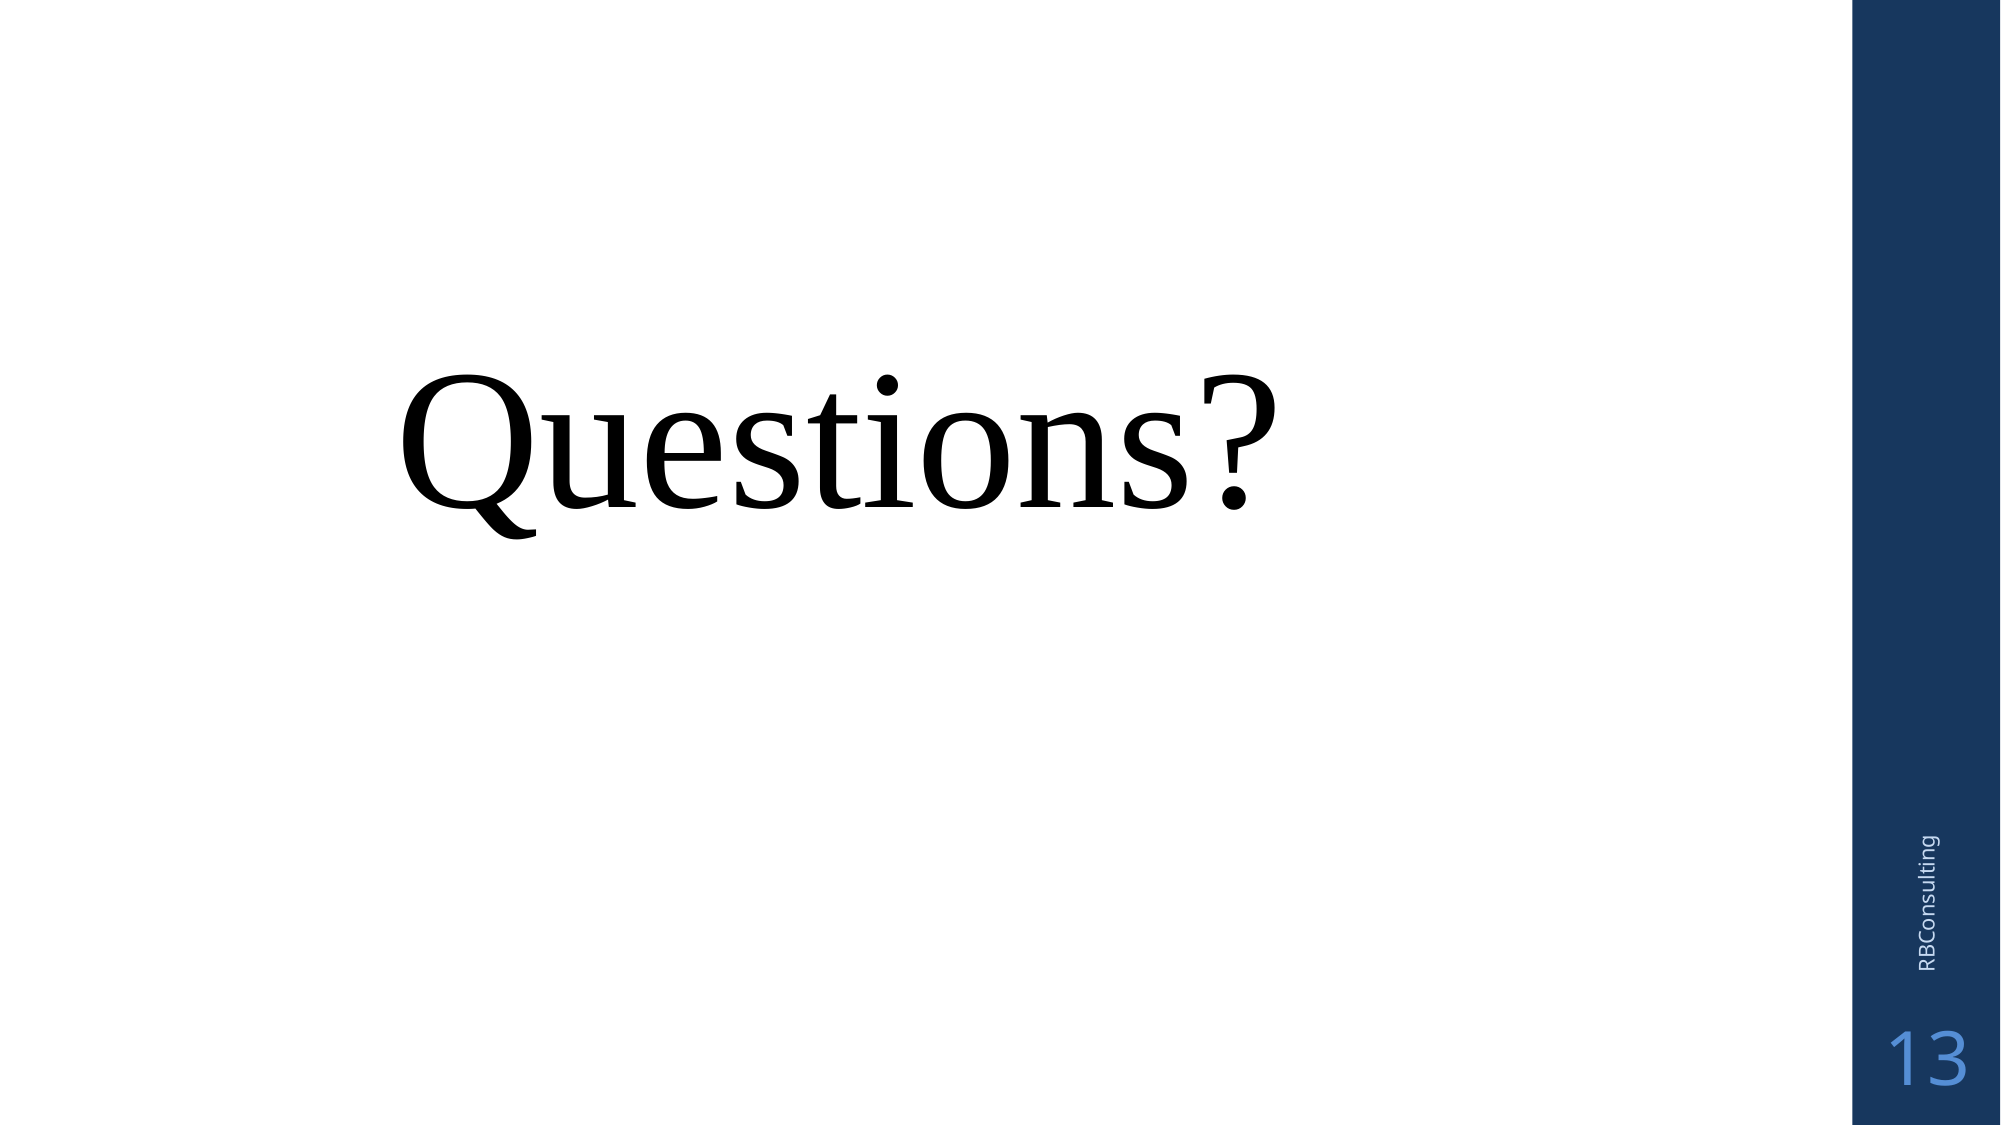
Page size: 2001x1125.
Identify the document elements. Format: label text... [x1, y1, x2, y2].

text_box Questions? [380, 299, 1471, 600]
slide_number 13 [1852, 1012, 2000, 1110]
footer RBConsulting [1897, 400, 1958, 988]
